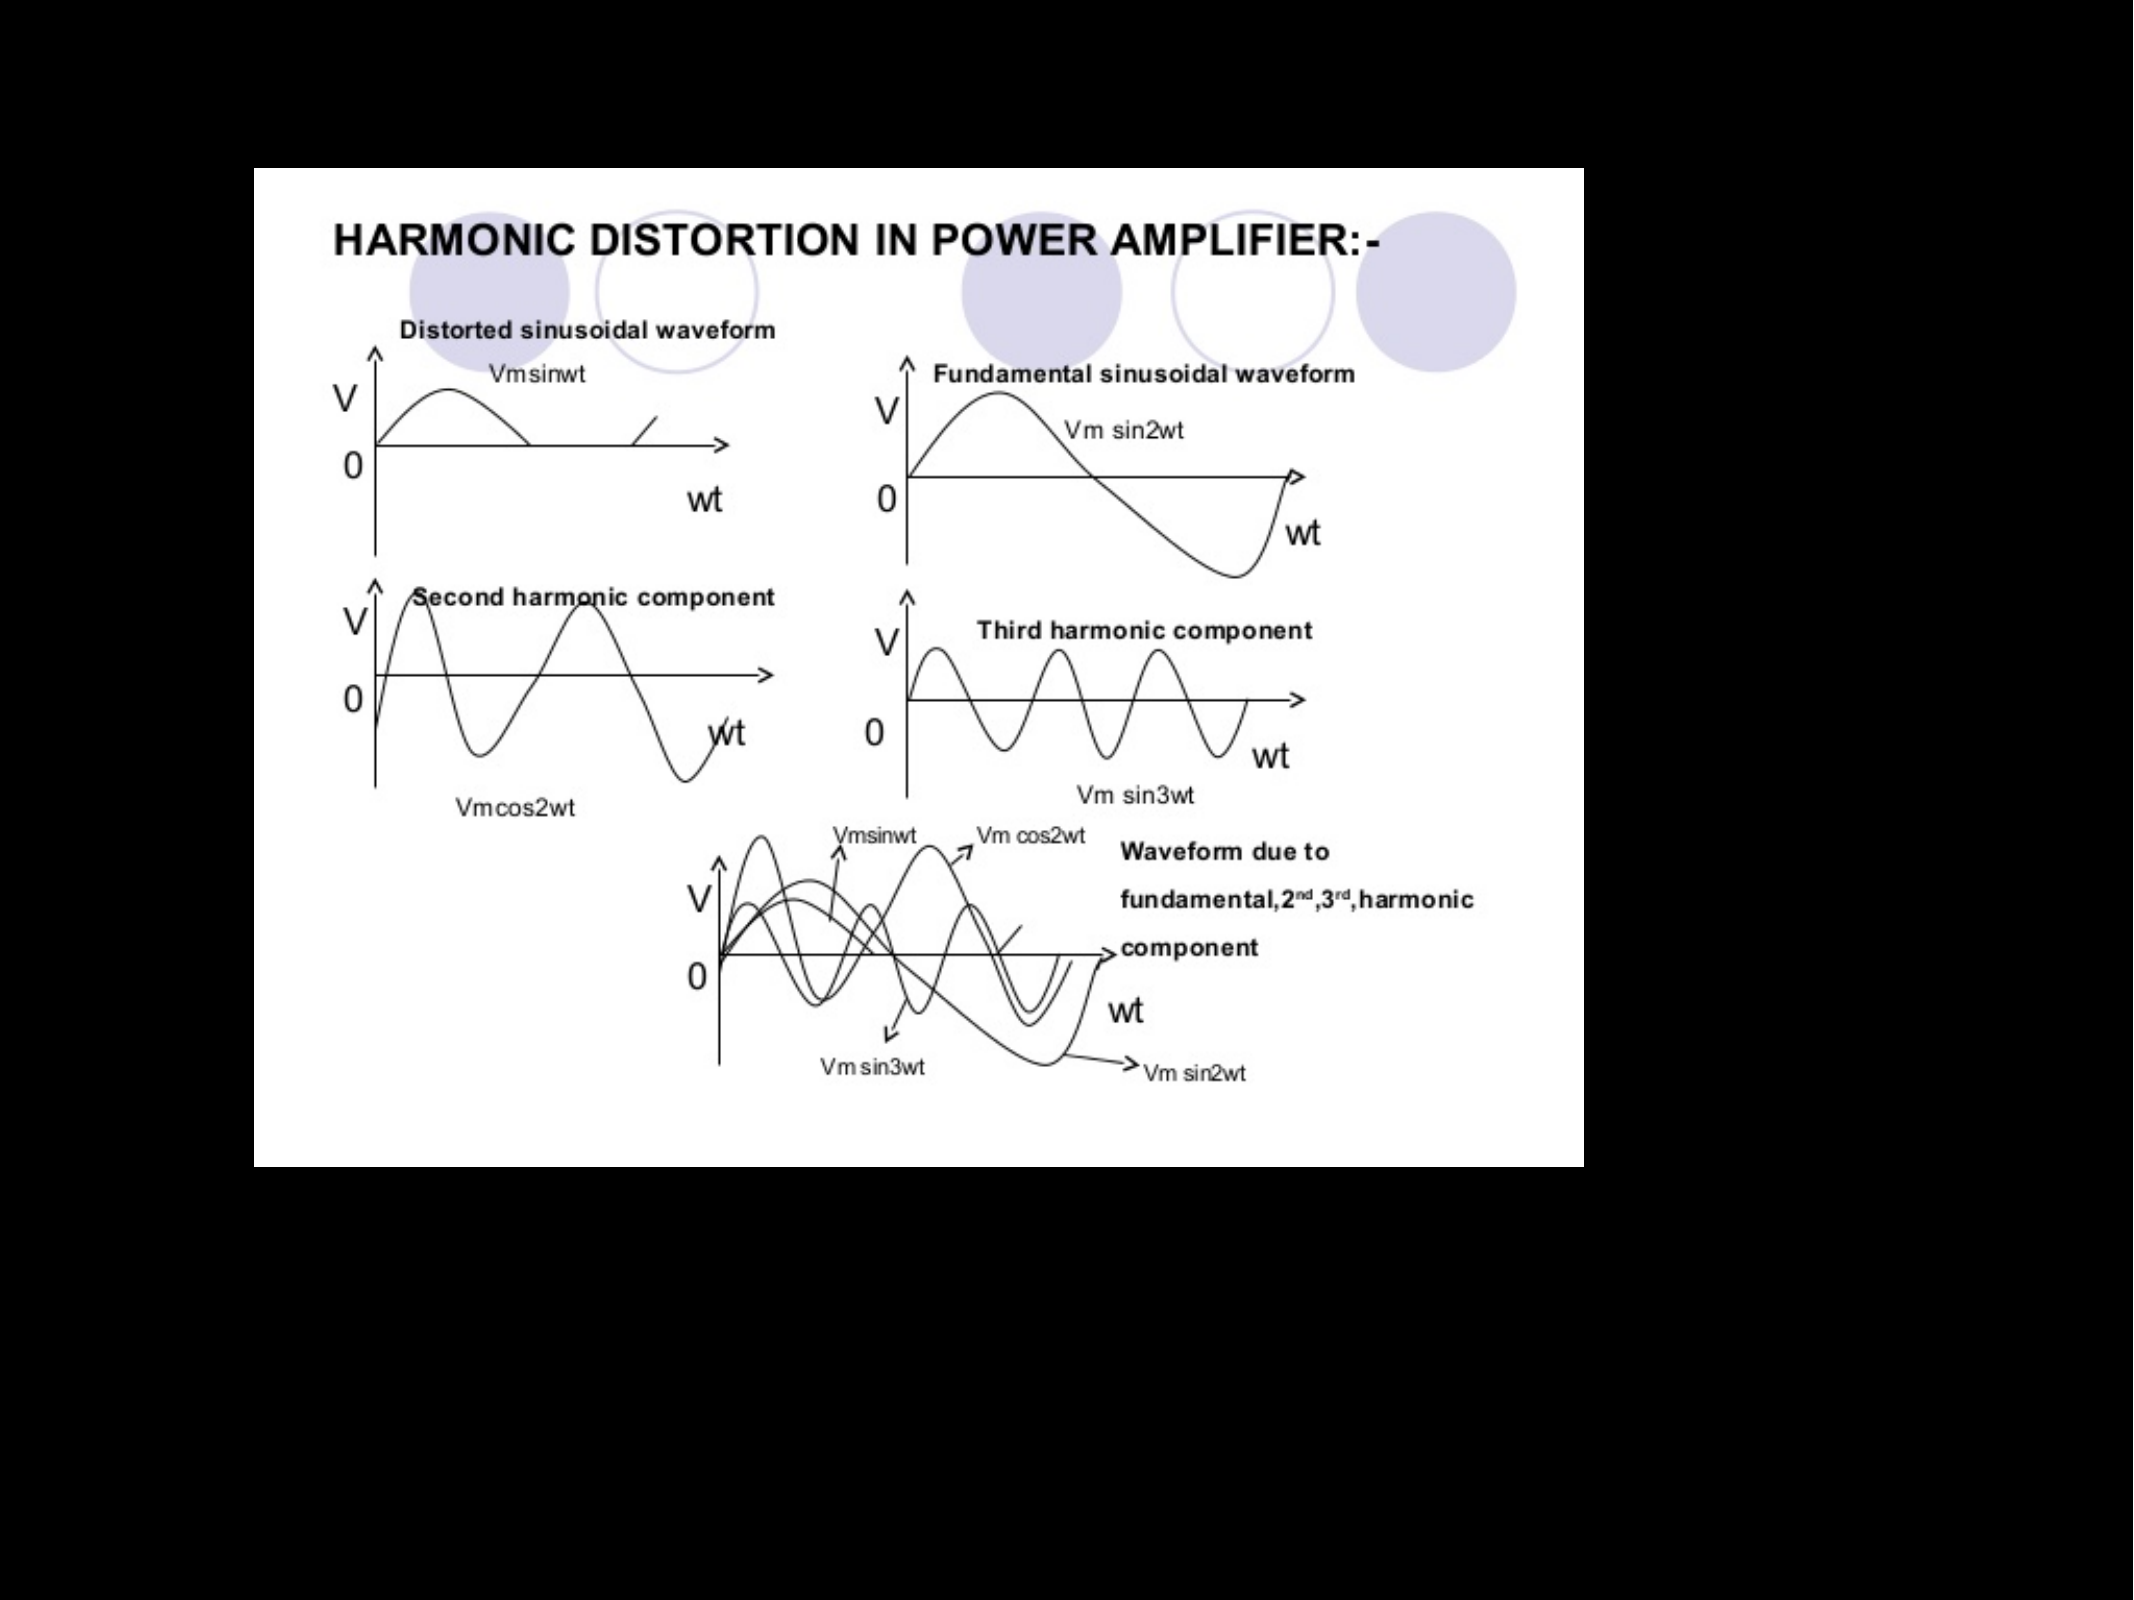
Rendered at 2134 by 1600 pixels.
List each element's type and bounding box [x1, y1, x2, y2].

picture [253, 168, 1584, 1167]
